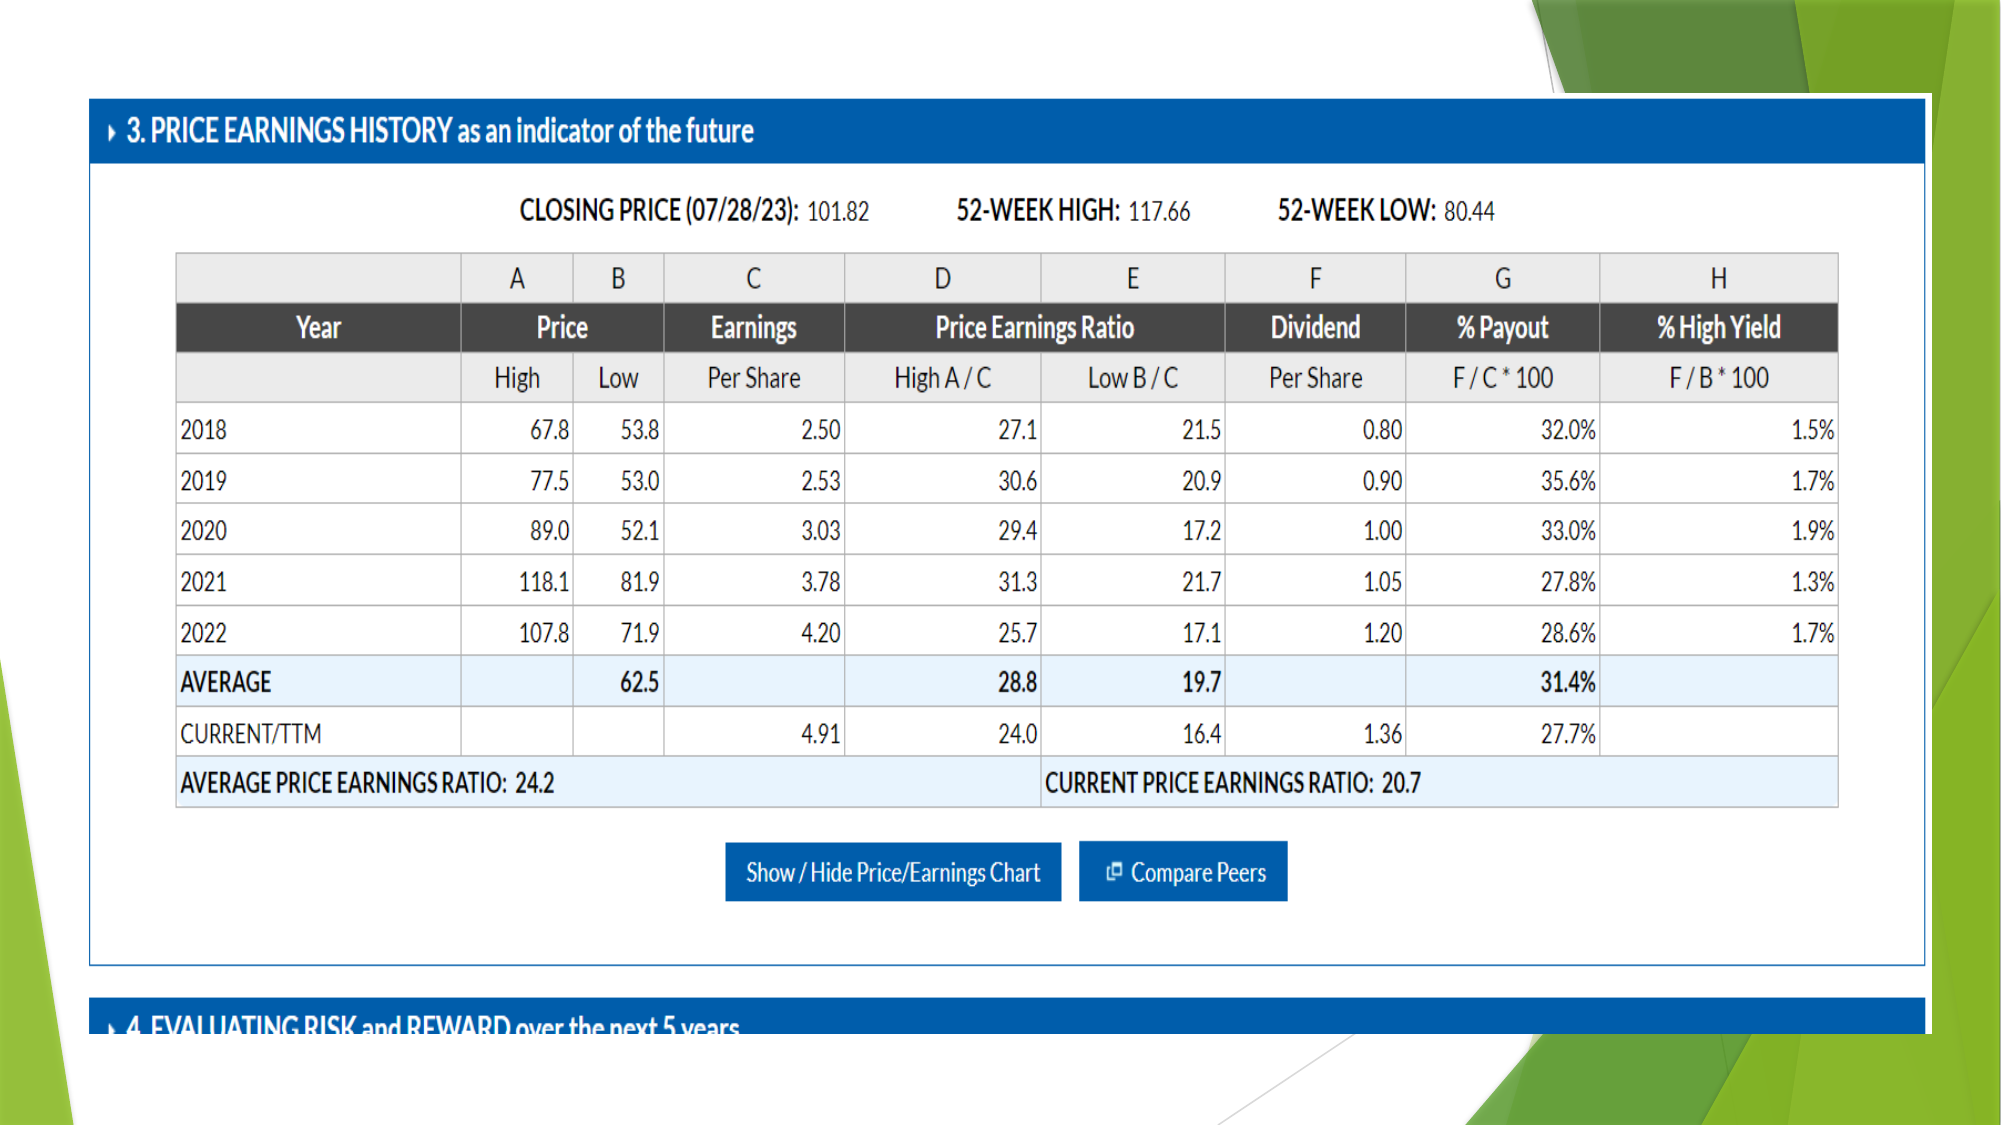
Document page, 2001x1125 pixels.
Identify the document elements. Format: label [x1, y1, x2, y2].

picture [77, 92, 1933, 1034]
